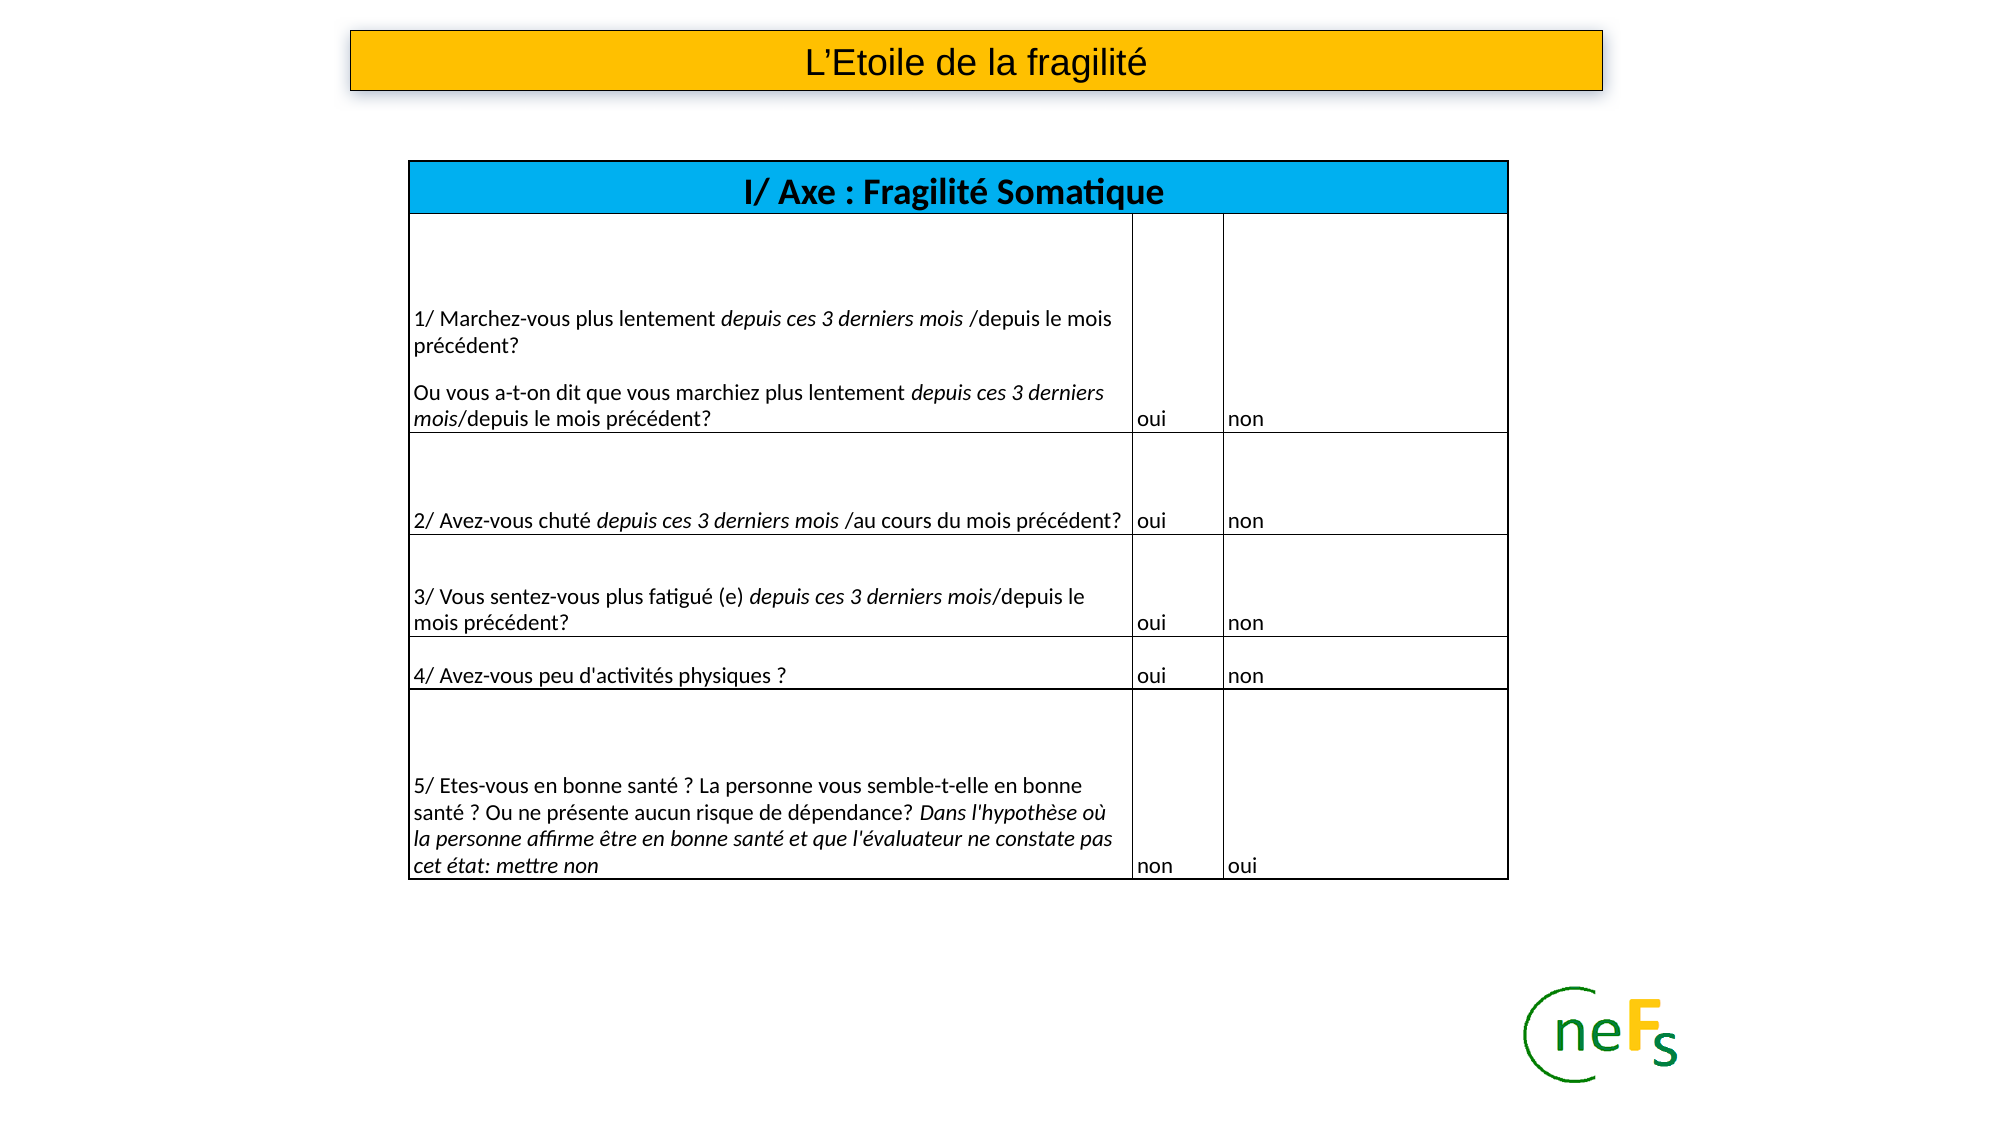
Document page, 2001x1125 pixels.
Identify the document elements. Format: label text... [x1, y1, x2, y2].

table_cell 3/ Vous sentez-vous plus fatigué (e) depuis ces 3 derniers mois/depuis le mois précédent? [410, 535, 1132, 636]
text_box L’Etoile de la fragilité [350, 30, 1603, 91]
table_cell 2/ Avez-vous chuté depuis ces 3 derniers mois /au cours du mois précédent? [410, 433, 1132, 534]
table_header I/ Axe : Fragilité Somatique [410, 162, 1507, 213]
table_cell non [1224, 433, 1507, 534]
table_cell oui [1133, 535, 1223, 636]
table_cell oui [1133, 637, 1223, 688]
table_cell non [1133, 690, 1223, 878]
table_cell oui [1133, 214, 1223, 432]
table_cell non [1224, 535, 1507, 636]
table_cell 1/ Marchez-vous plus lentement depuis ces 3 derniers mois /depuis le mois précédent? Ou vous a-t-on dit que vous marchiez plus lentement depuis ces 3 derniers mois/depuis le mois précédent? [410, 214, 1132, 432]
table_cell non [1224, 637, 1507, 688]
picture [1510, 979, 1688, 1095]
table_cell 4/ Avez-vous peu d'activités physiques ? [410, 637, 1132, 688]
table_cell oui [1133, 433, 1223, 534]
table_cell oui [1224, 690, 1507, 878]
table_cell 5/ Etes-vous en bonne santé ? La personne vous semble-t-elle en bonne santé ? Ou ne présente aucun risque de dépendance? Dans l'hypothèse où la personne affirme être en bonne santé et que l'évaluateur ne constate pas cet état: mettre non [410, 690, 1132, 878]
table_cell non [1224, 214, 1507, 432]
